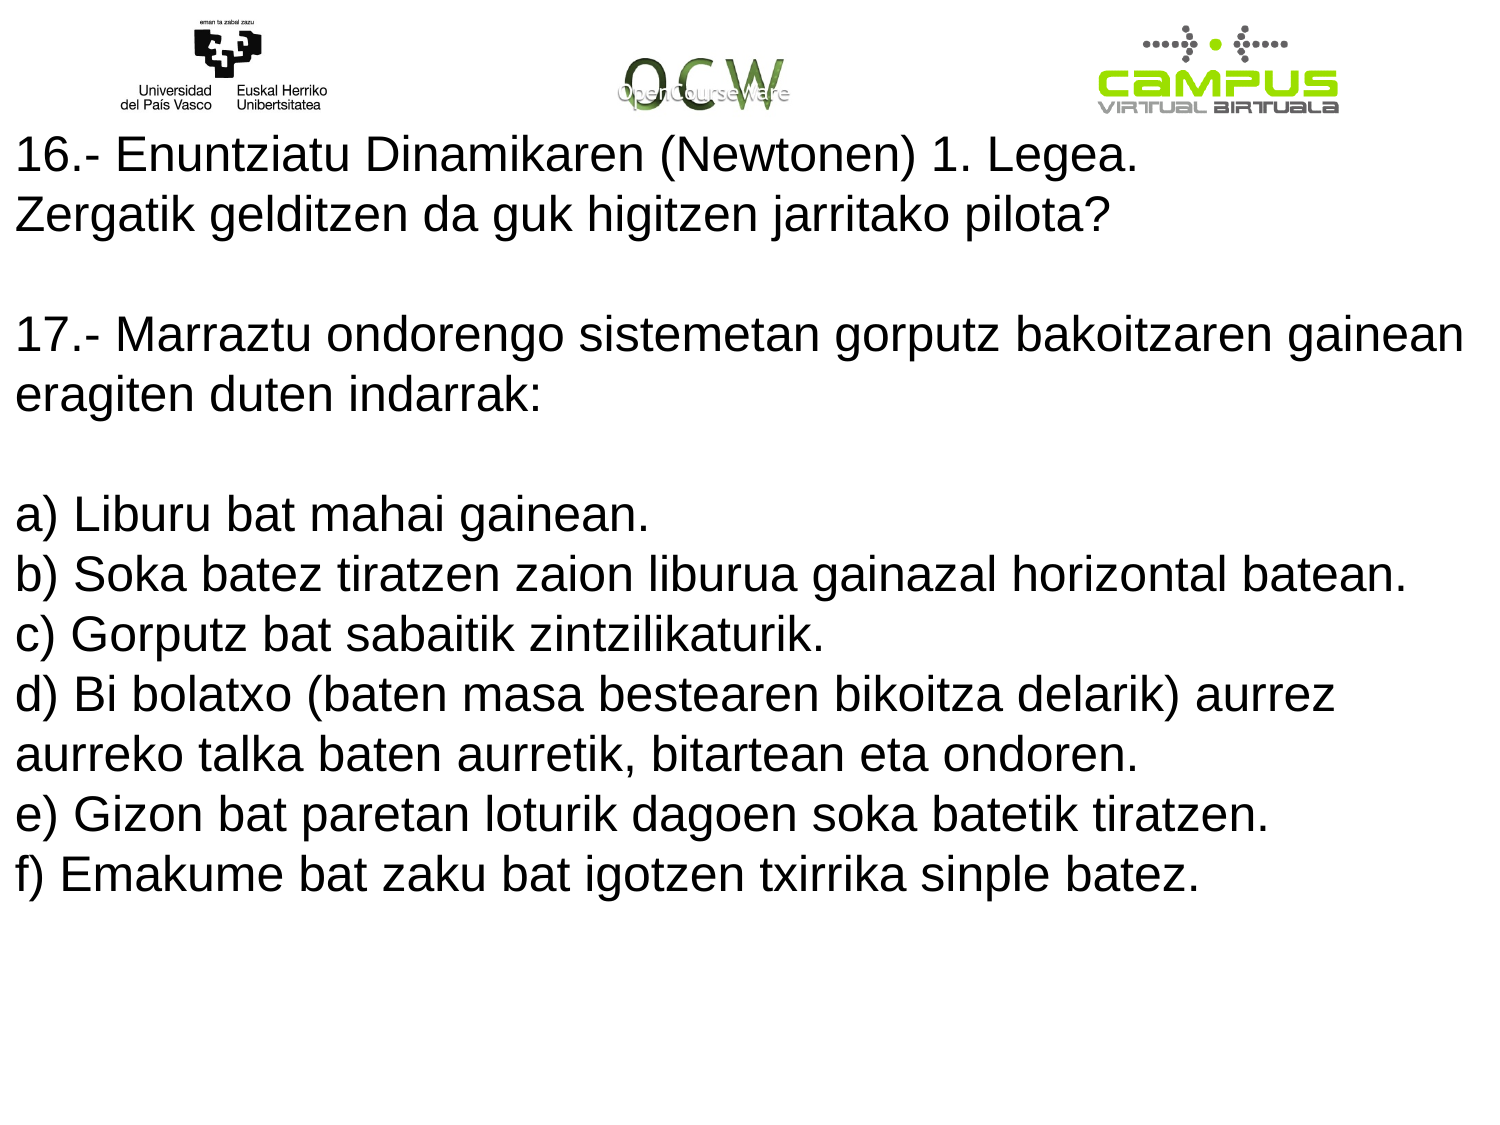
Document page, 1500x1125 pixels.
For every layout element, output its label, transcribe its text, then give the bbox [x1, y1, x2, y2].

text_box 16.- Enuntziatu Dinamikaren (Newtonen) 1. Legea. Zergatik gelditzen da guk higitzen jarritako pilota? 17.- Marraztu ondorengo sistemetan gorputz bakoitzaren gainean eragiten duten indarrak: a) Liburu bat mahai gainean. b) Soka batez tiratzen zaion liburua gainazal horizontal batean. c) Gorputz bat sabaitik zintzilikaturik. d) Bi bolatxo (baten masa bestearen bikoitza delarik) aurrez aurreko talka baten aurretik, bitartean eta ondoren. e) Gizon bat paretan loturik dagoen soka batetik tiratzen. f) Emakume bat zaku bat igotzen txirrika sinple batez. [0, 114, 1500, 909]
picture [1095, 23, 1340, 115]
picture [611, 28, 799, 124]
picture [112, 11, 338, 117]
